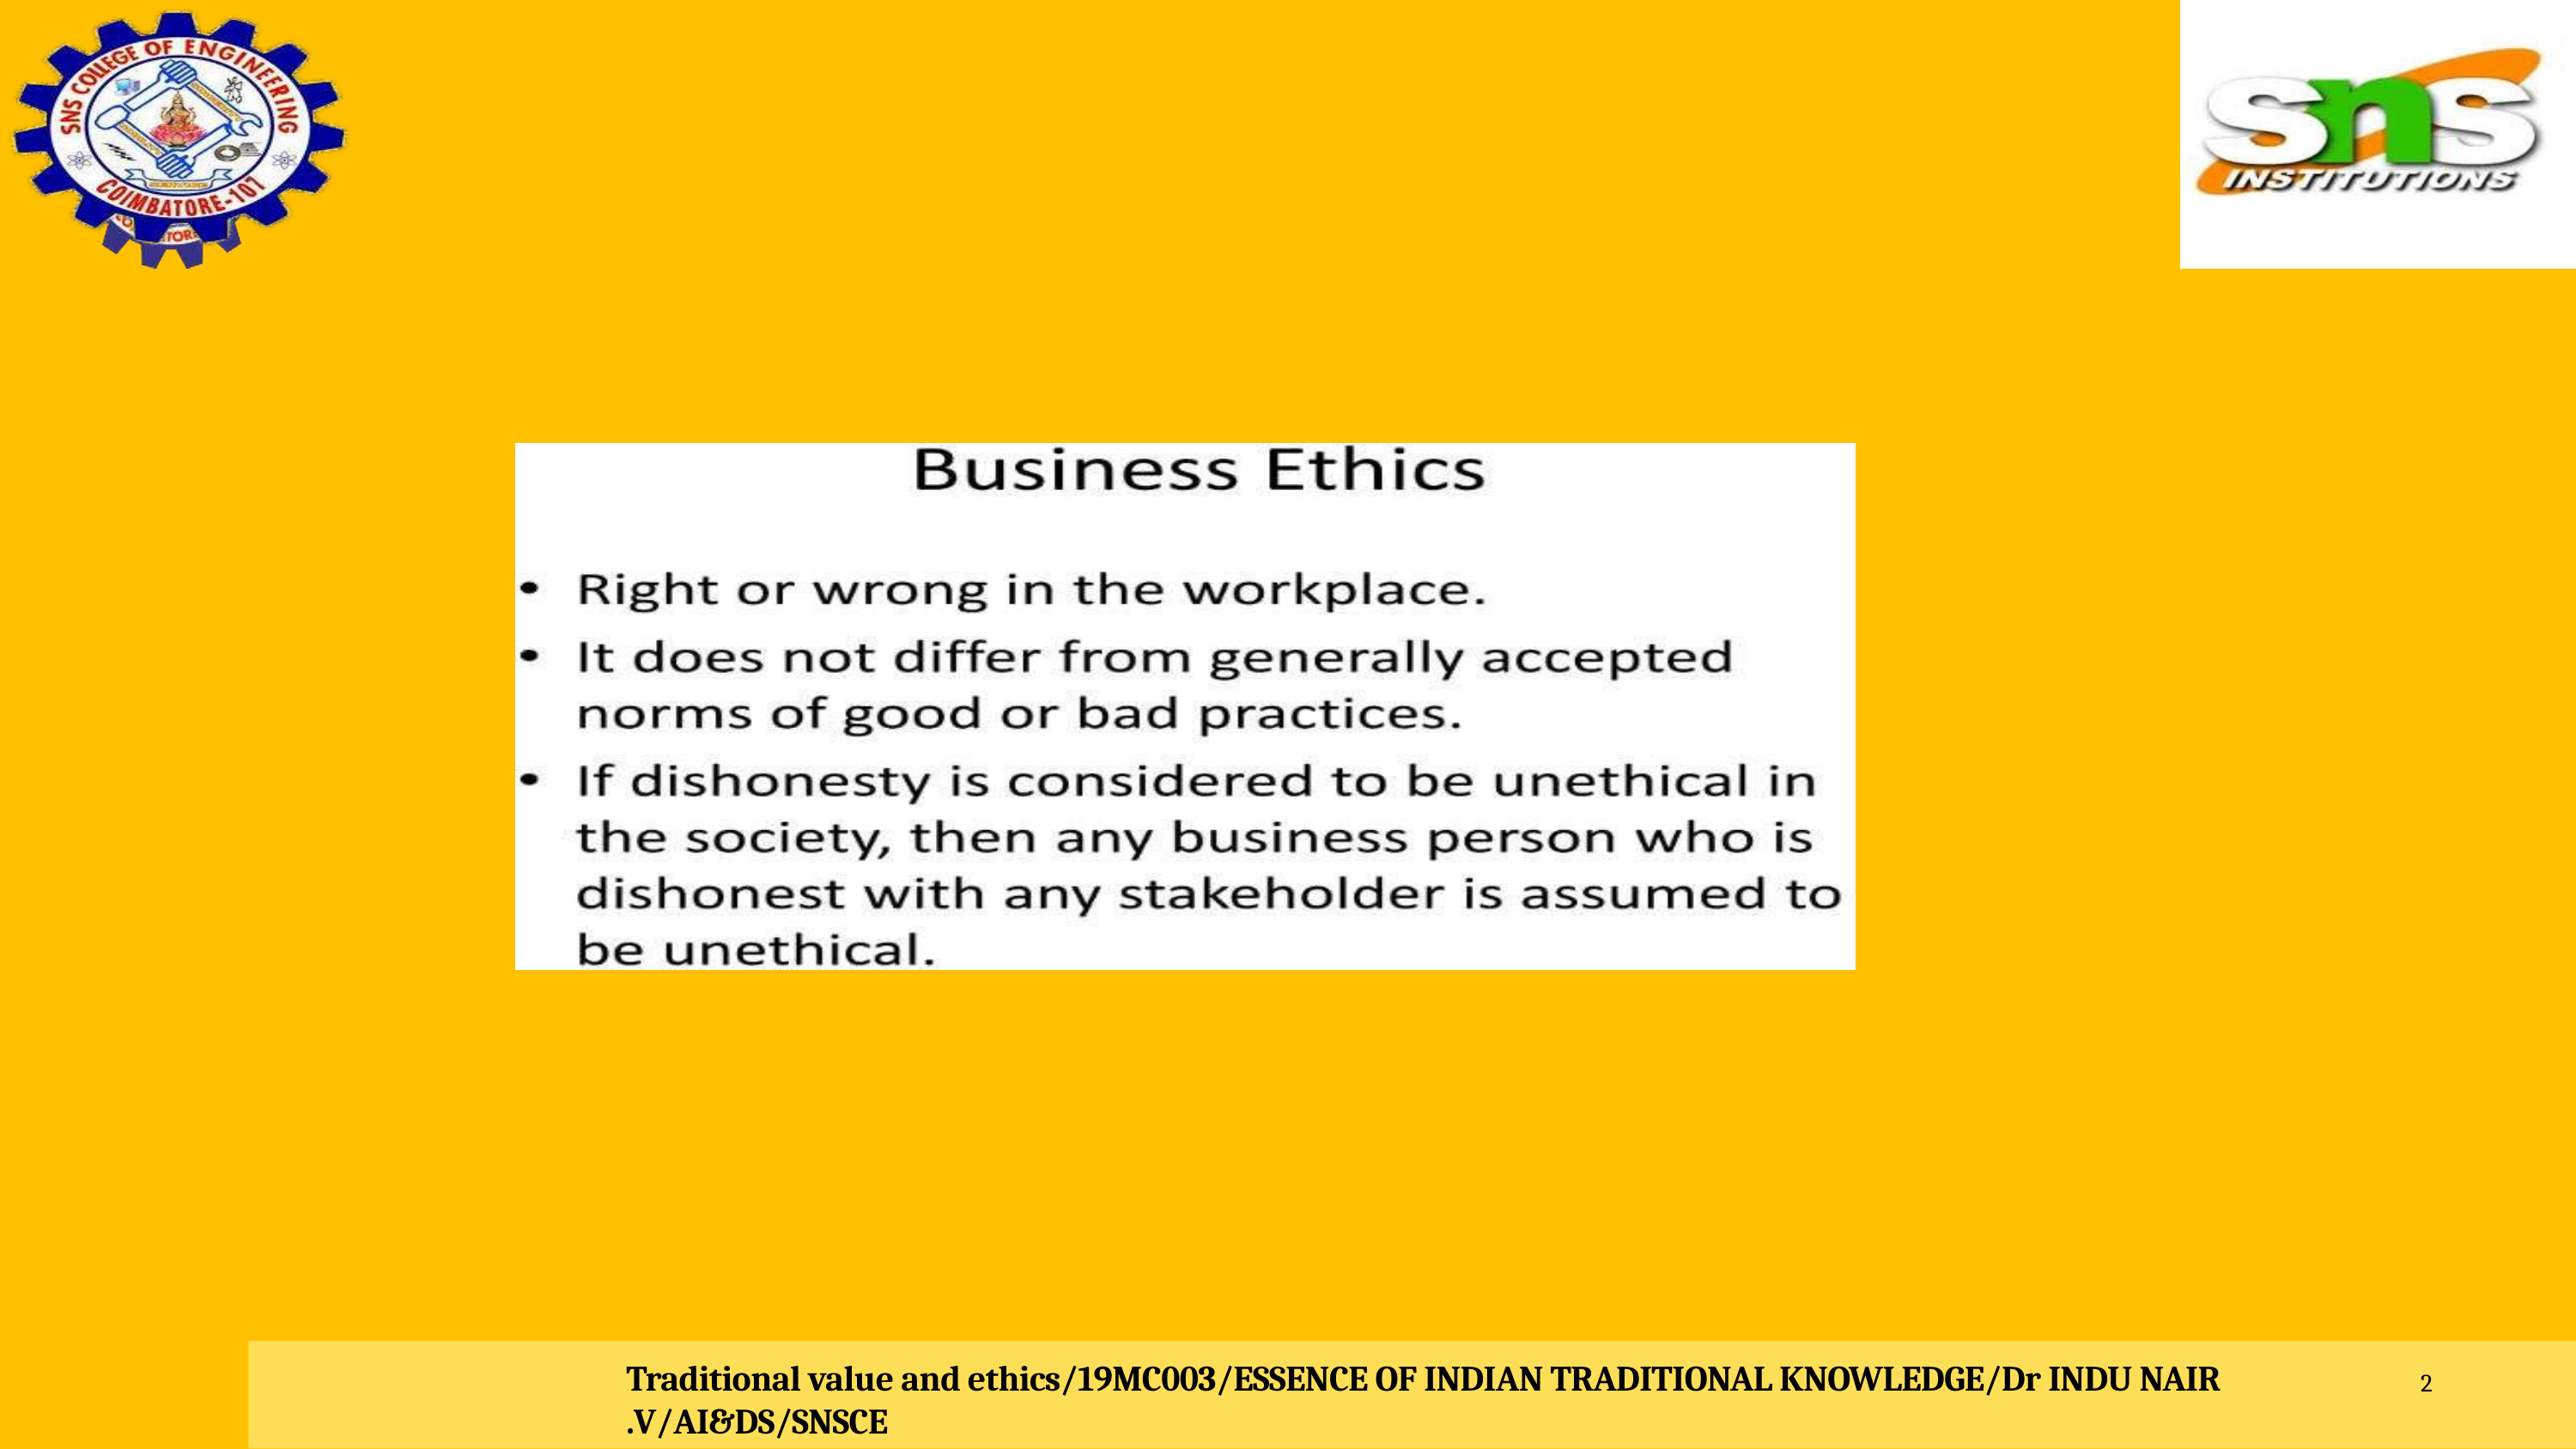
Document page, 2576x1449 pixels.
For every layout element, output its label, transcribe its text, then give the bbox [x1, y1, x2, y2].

text_box 2 [2419, 1366, 2437, 1397]
footer Traditional value and ethics/19MC003/ESSENCE OF INDIAN TRADITIONAL KNOWLEDGE/Dr INDU NAIR .V/AI&DS/SNSCE [624, 1355, 2371, 1449]
picture [0, 0, 355, 269]
picture [515, 443, 1856, 970]
picture [2180, 0, 2576, 269]
